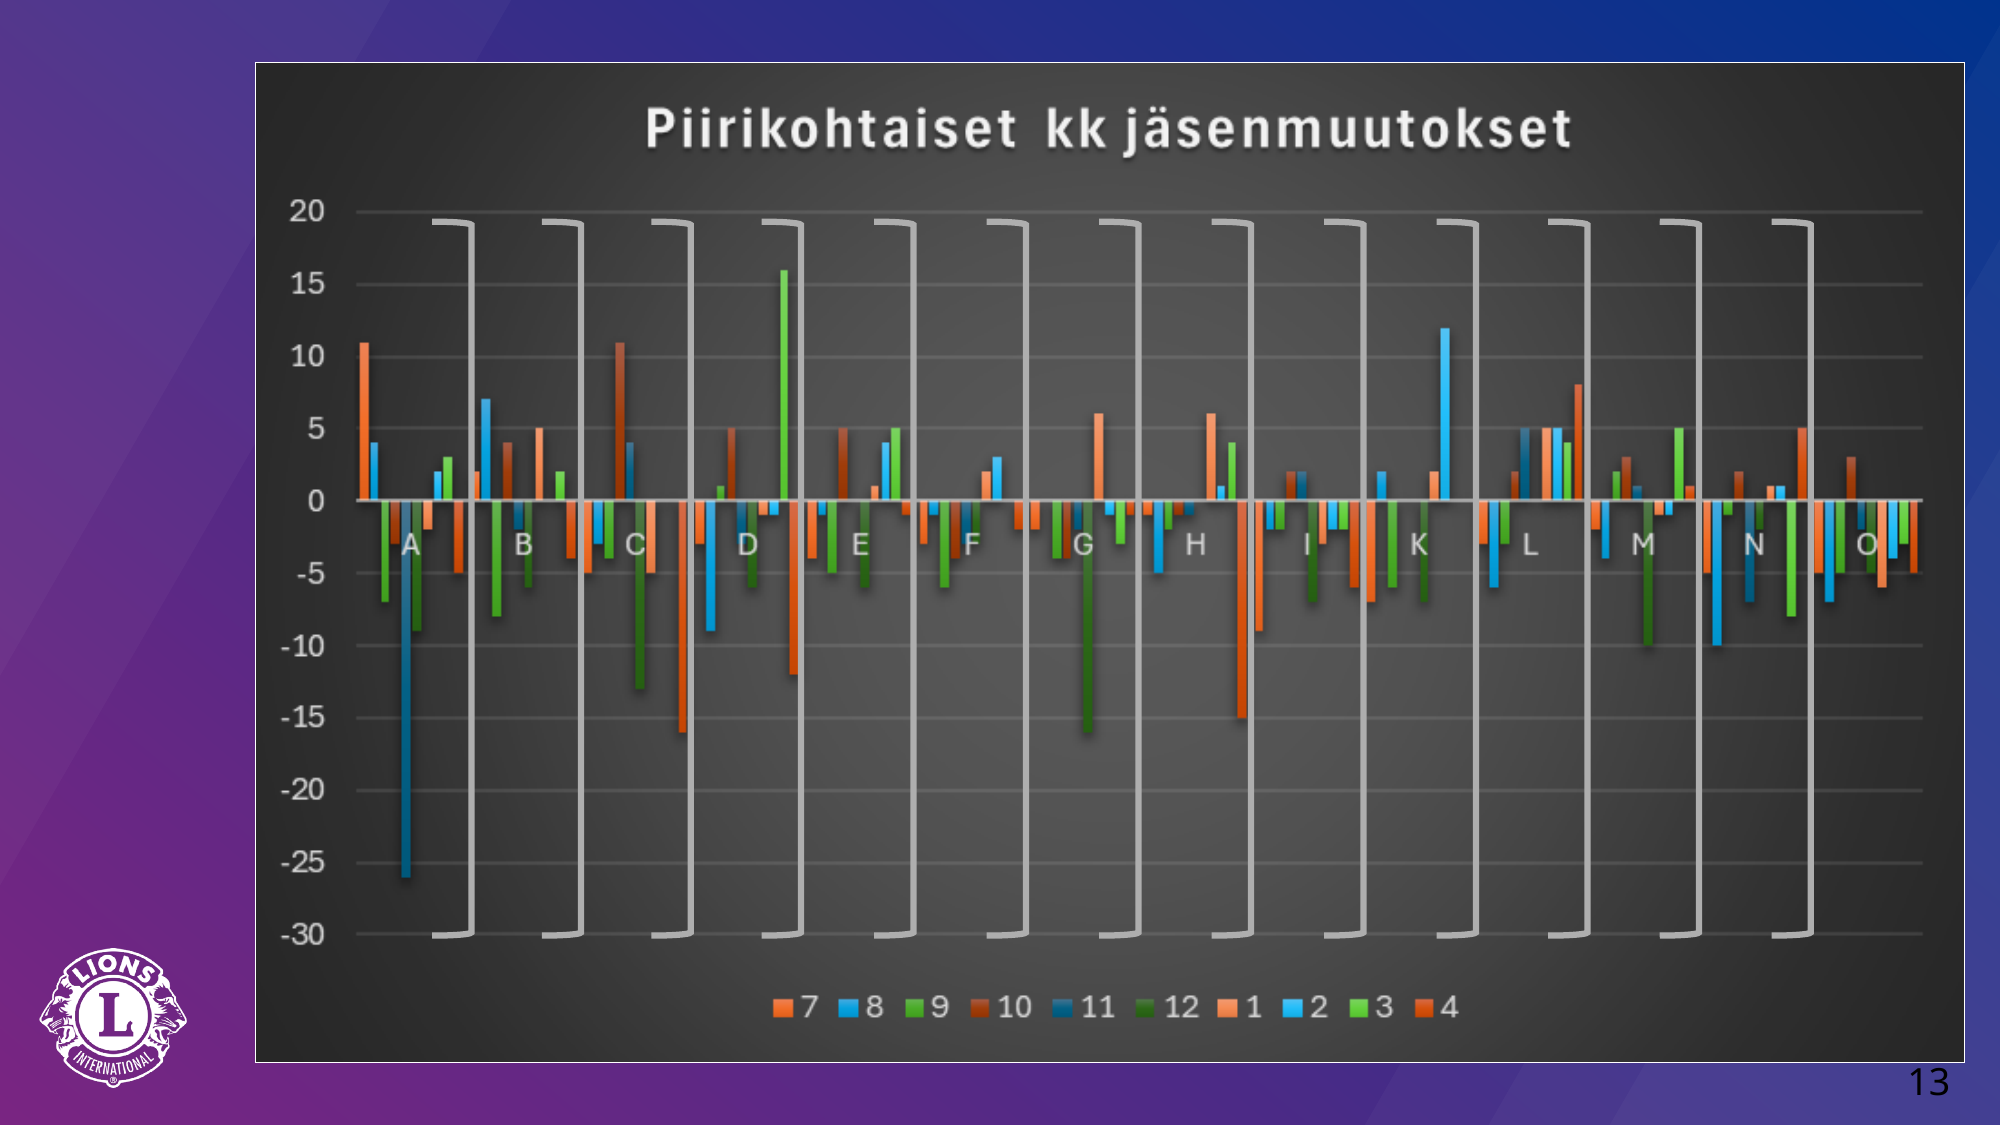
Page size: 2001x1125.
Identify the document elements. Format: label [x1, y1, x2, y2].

picture [254, 61, 1965, 1064]
picture [39, 948, 187, 1088]
